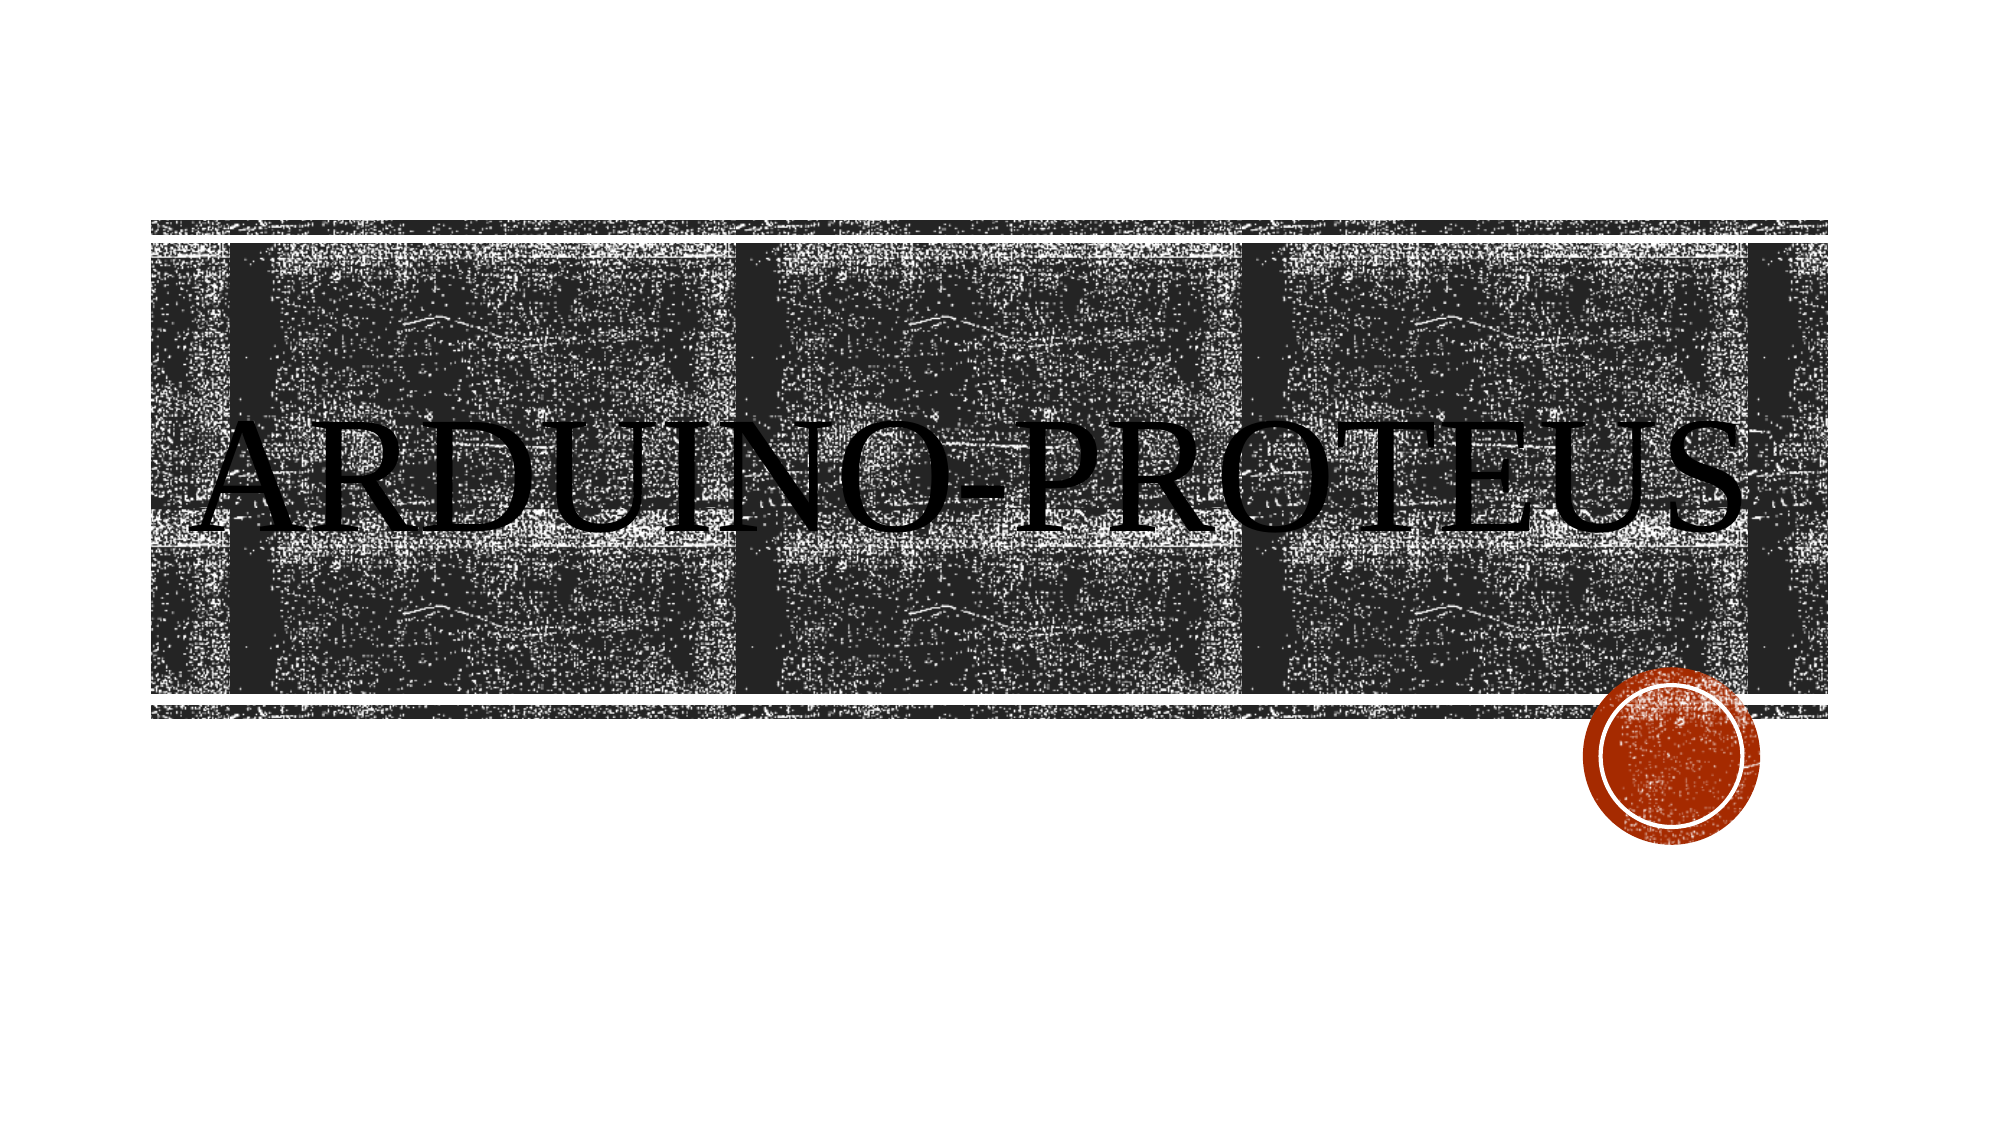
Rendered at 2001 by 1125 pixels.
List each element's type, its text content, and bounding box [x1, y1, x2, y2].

title Arduino-proteus [172, 234, 1808, 733]
